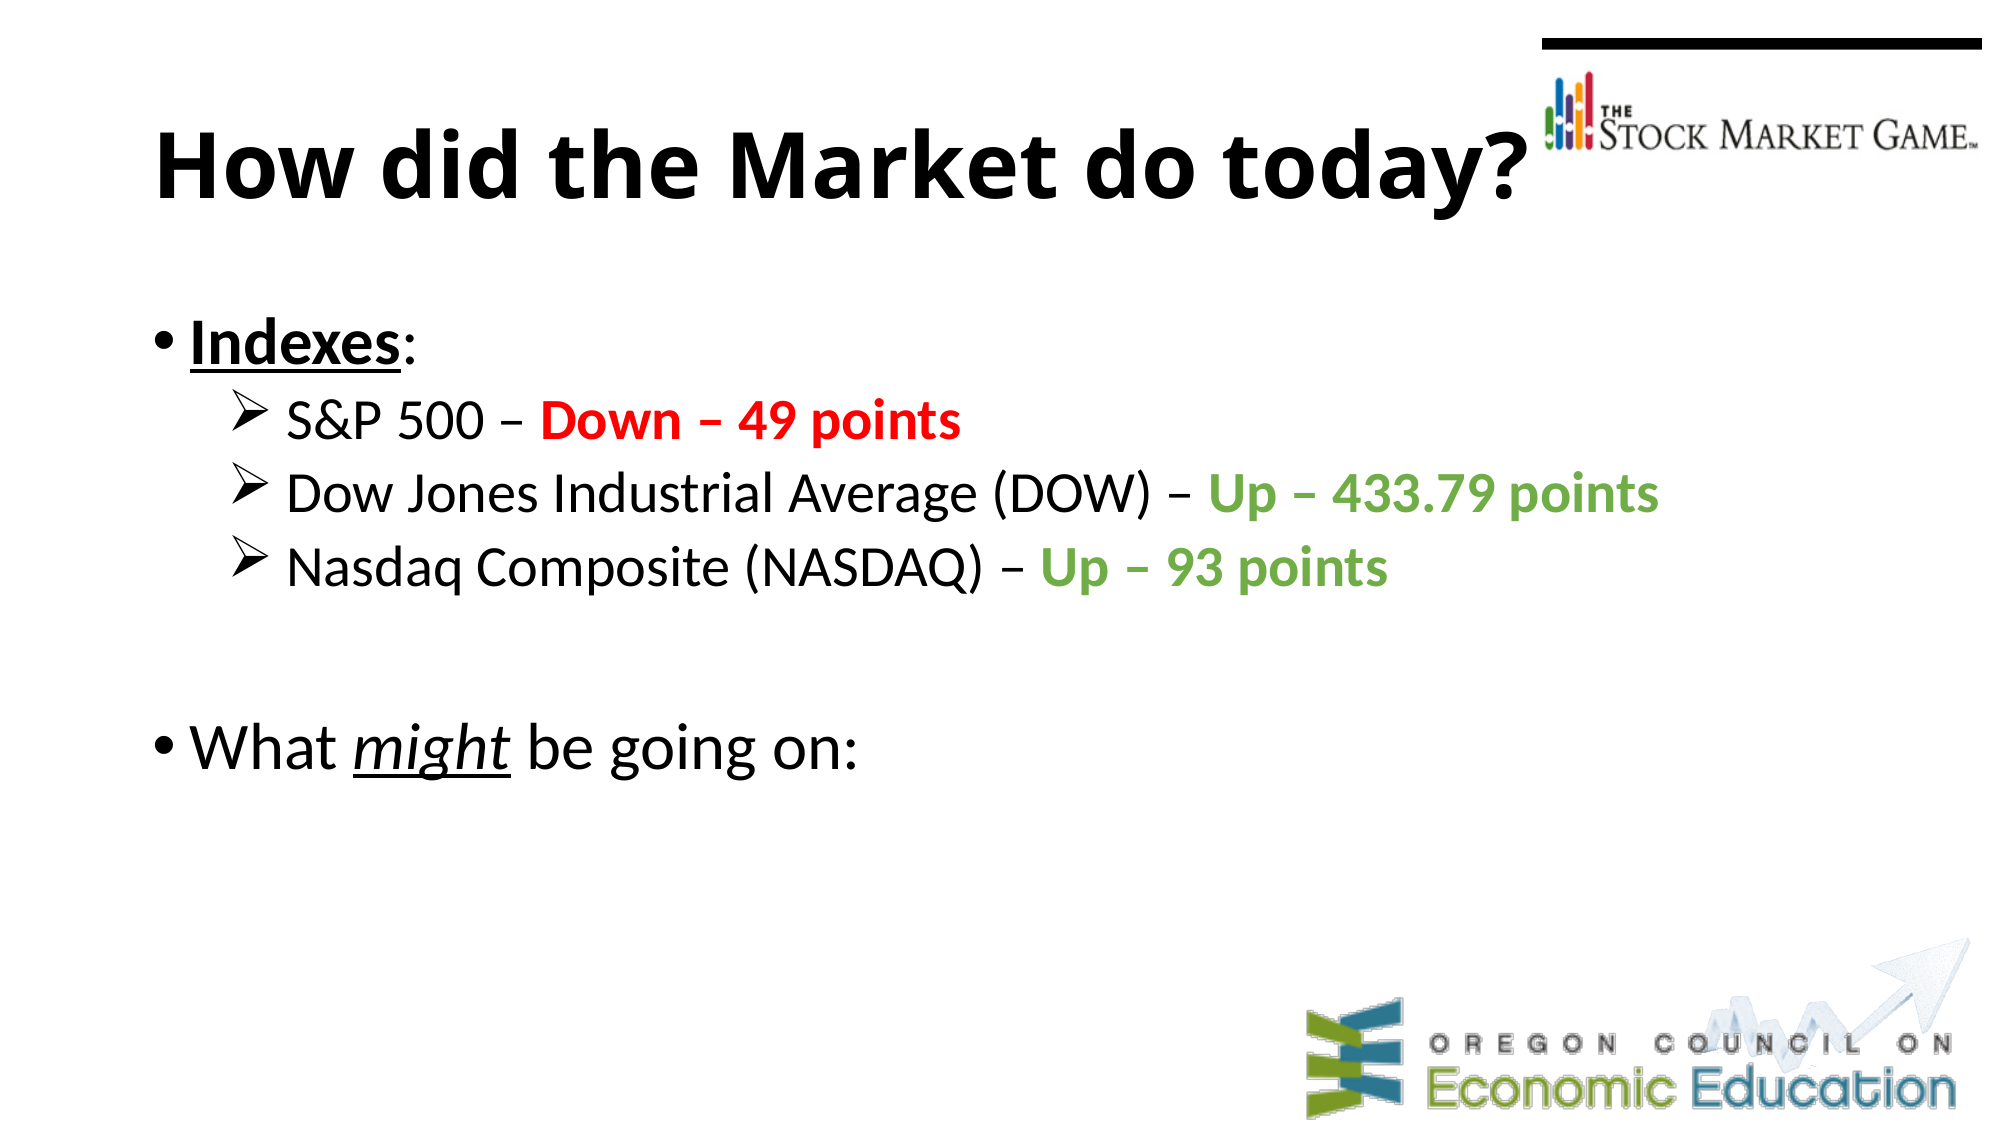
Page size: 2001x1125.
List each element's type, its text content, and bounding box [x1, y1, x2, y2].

picture [1542, 38, 1982, 187]
title How did the Market do today? [137, 59, 1863, 278]
picture [1293, 990, 1962, 1124]
list Indexes: S&P 500 – Down – 49 points Dow Jones Industrial Average (DOW) – Up – 433.79 points Nasdaq Composite (NASDAQ) – Up – 93 points What might be going on: [137, 299, 1863, 1014]
